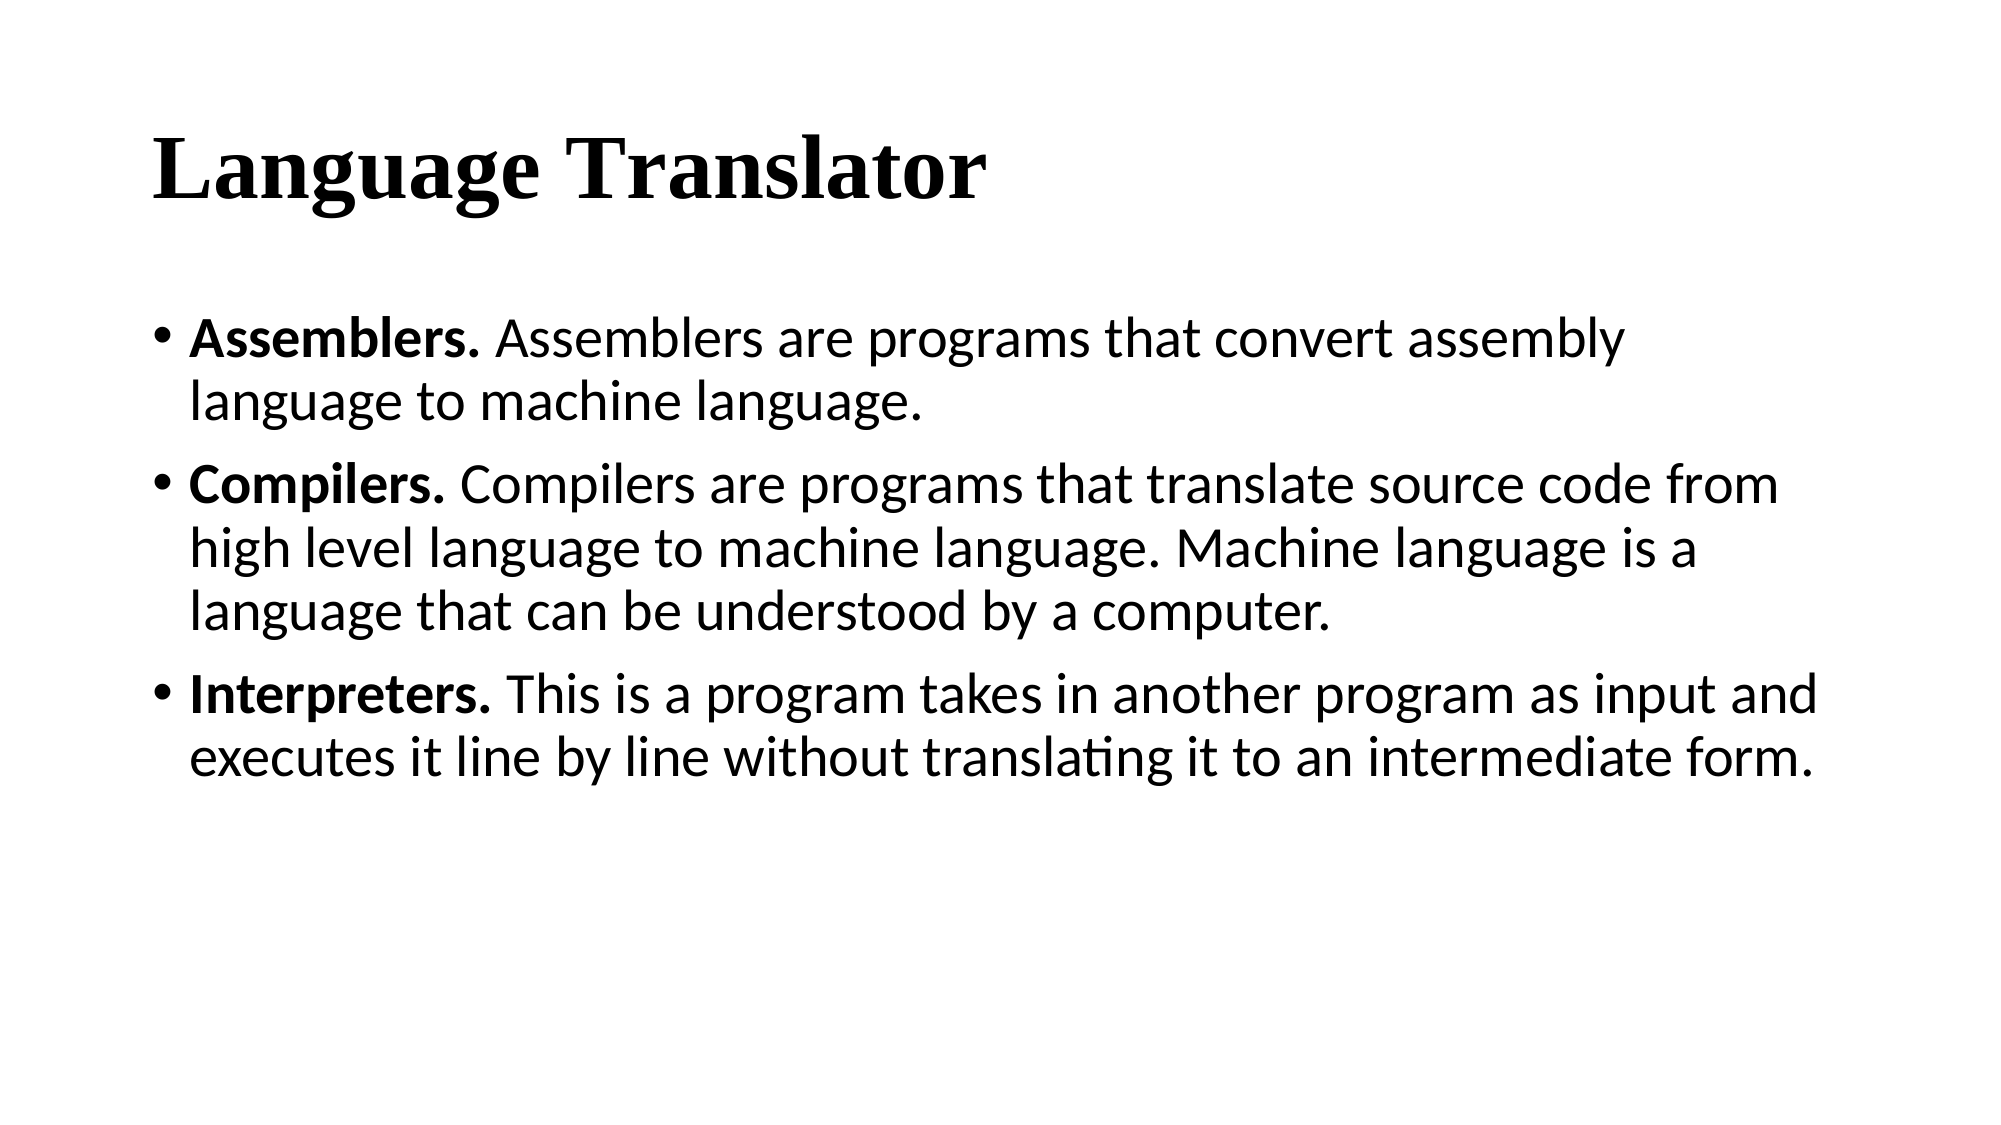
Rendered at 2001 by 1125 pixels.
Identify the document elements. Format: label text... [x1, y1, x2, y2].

list Assemblers. Assemblers are programs that convert assembly language to machine language. Compilers. Compilers are programs that translate source code from high level language to machine language. Machine language is a language that can be understood by a computer. Interpreters. This is a program takes in another program as input and executes it line by line without translating it to an intermediate form. [137, 299, 1863, 1014]
title Language Translator [137, 59, 1863, 278]
